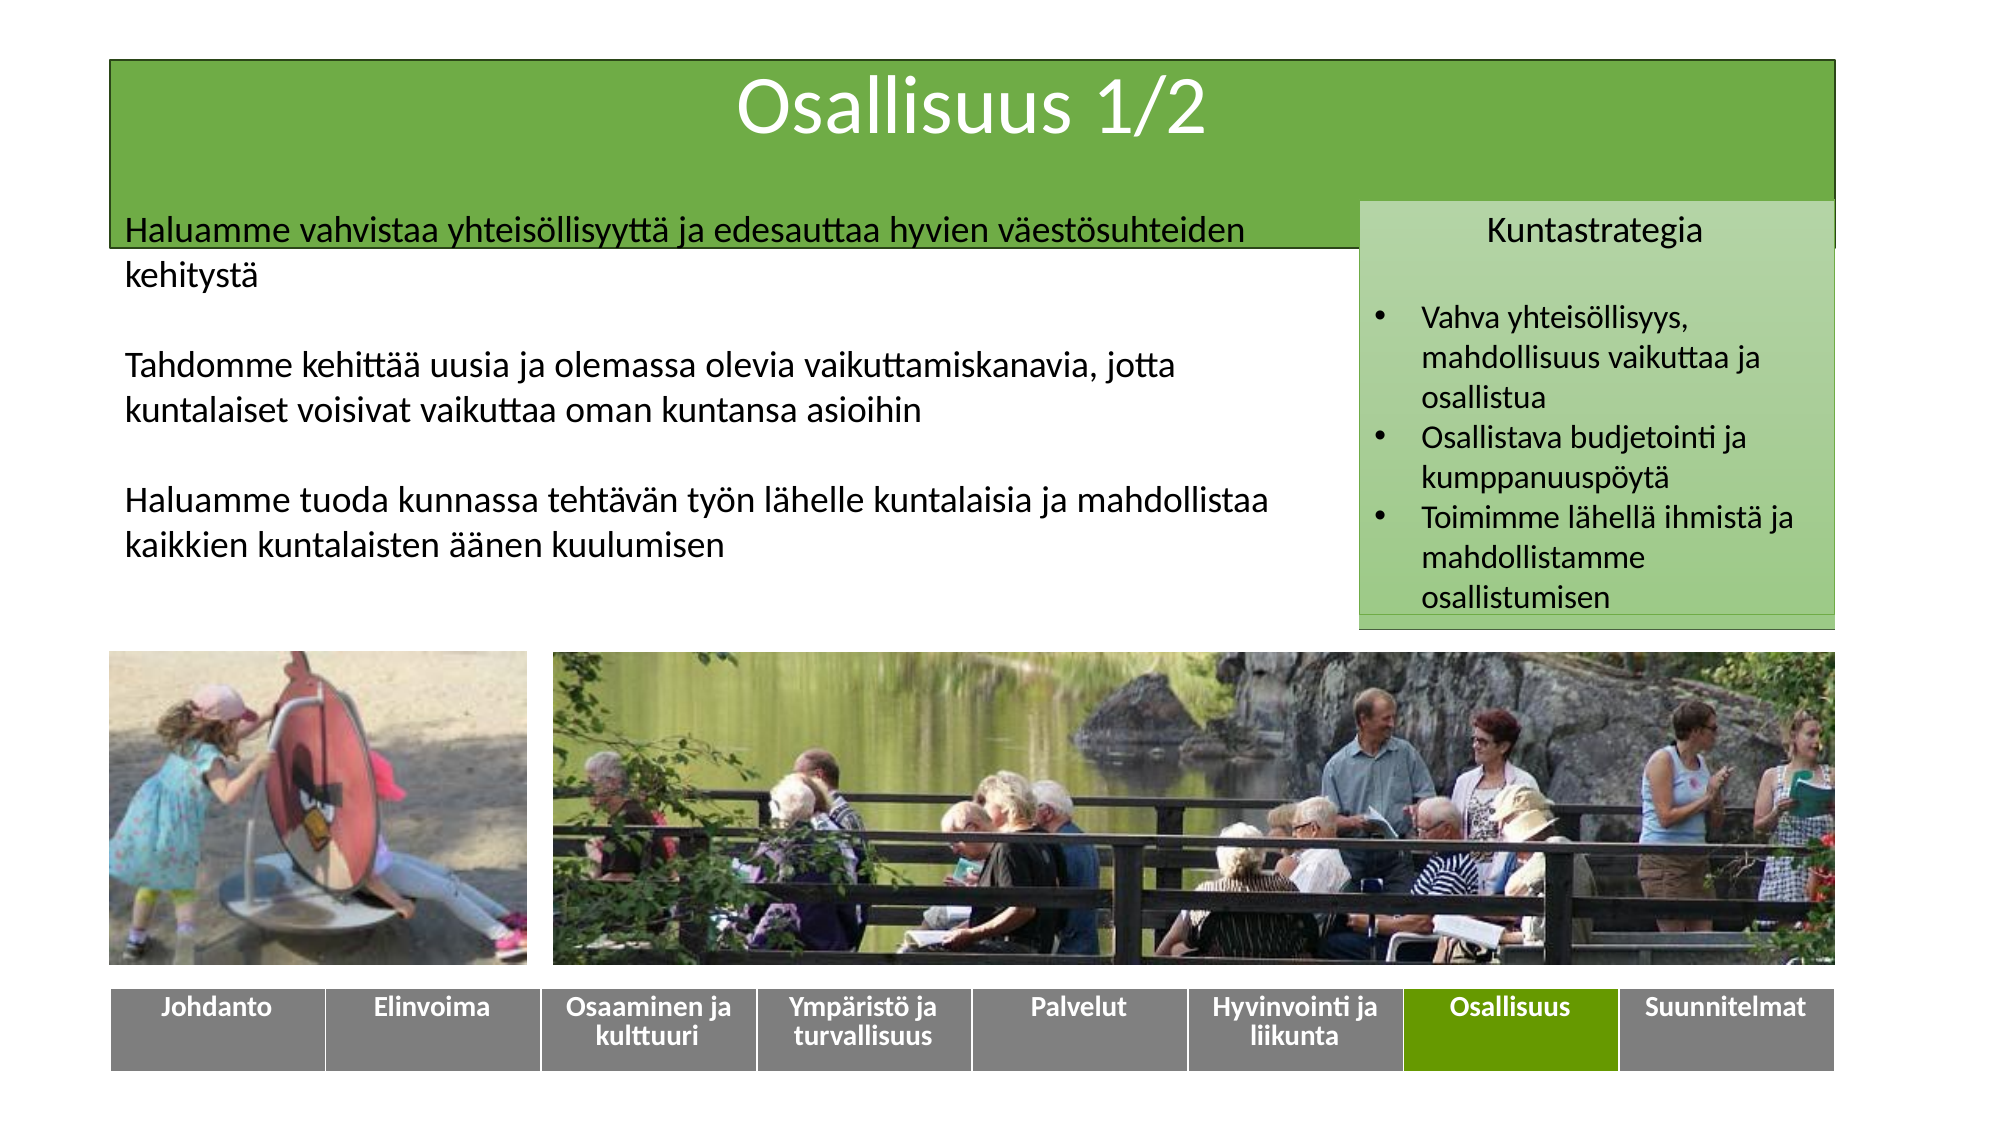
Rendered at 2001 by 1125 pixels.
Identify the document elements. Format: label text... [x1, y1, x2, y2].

text_box Tahdomme kehittää uusia ja olemassa olevia vaikuttamiskanavia, jotta kuntalaiset voisivat vaikuttaa oman kuntansa asioihin [122, 338, 1191, 431]
table_header Osaaminen ja kulttuuri [542, 989, 756, 1071]
table_header Suunnitelmat [1620, 989, 1834, 1071]
table_header Osallisuus [1404, 989, 1618, 1071]
table_header Elinvoima [326, 989, 540, 1071]
text_box Haluamme vahvistaa yhteisöllisyyttä ja edesauttaa hyvien väestösuhteiden kehitystä [122, 203, 1260, 296]
table_header Johdanto [111, 989, 325, 1071]
table_header Palvelut [973, 989, 1187, 1071]
table_header Hyvinvointi ja liikunta [1189, 989, 1403, 1071]
picture [108, 651, 528, 966]
text_box Haluamme tuoda kunnassa tehtävän työn lähelle kuntalaisia ja mahdollistaa kaikkien kuntalaisten äänen kuulumisen [122, 473, 1281, 566]
picture [1358, 199, 1835, 630]
title Osallisuus 1/2 [109, 60, 1835, 248]
picture [553, 652, 1835, 966]
table_header Ympäristö ja turvallisuus [758, 989, 971, 1071]
